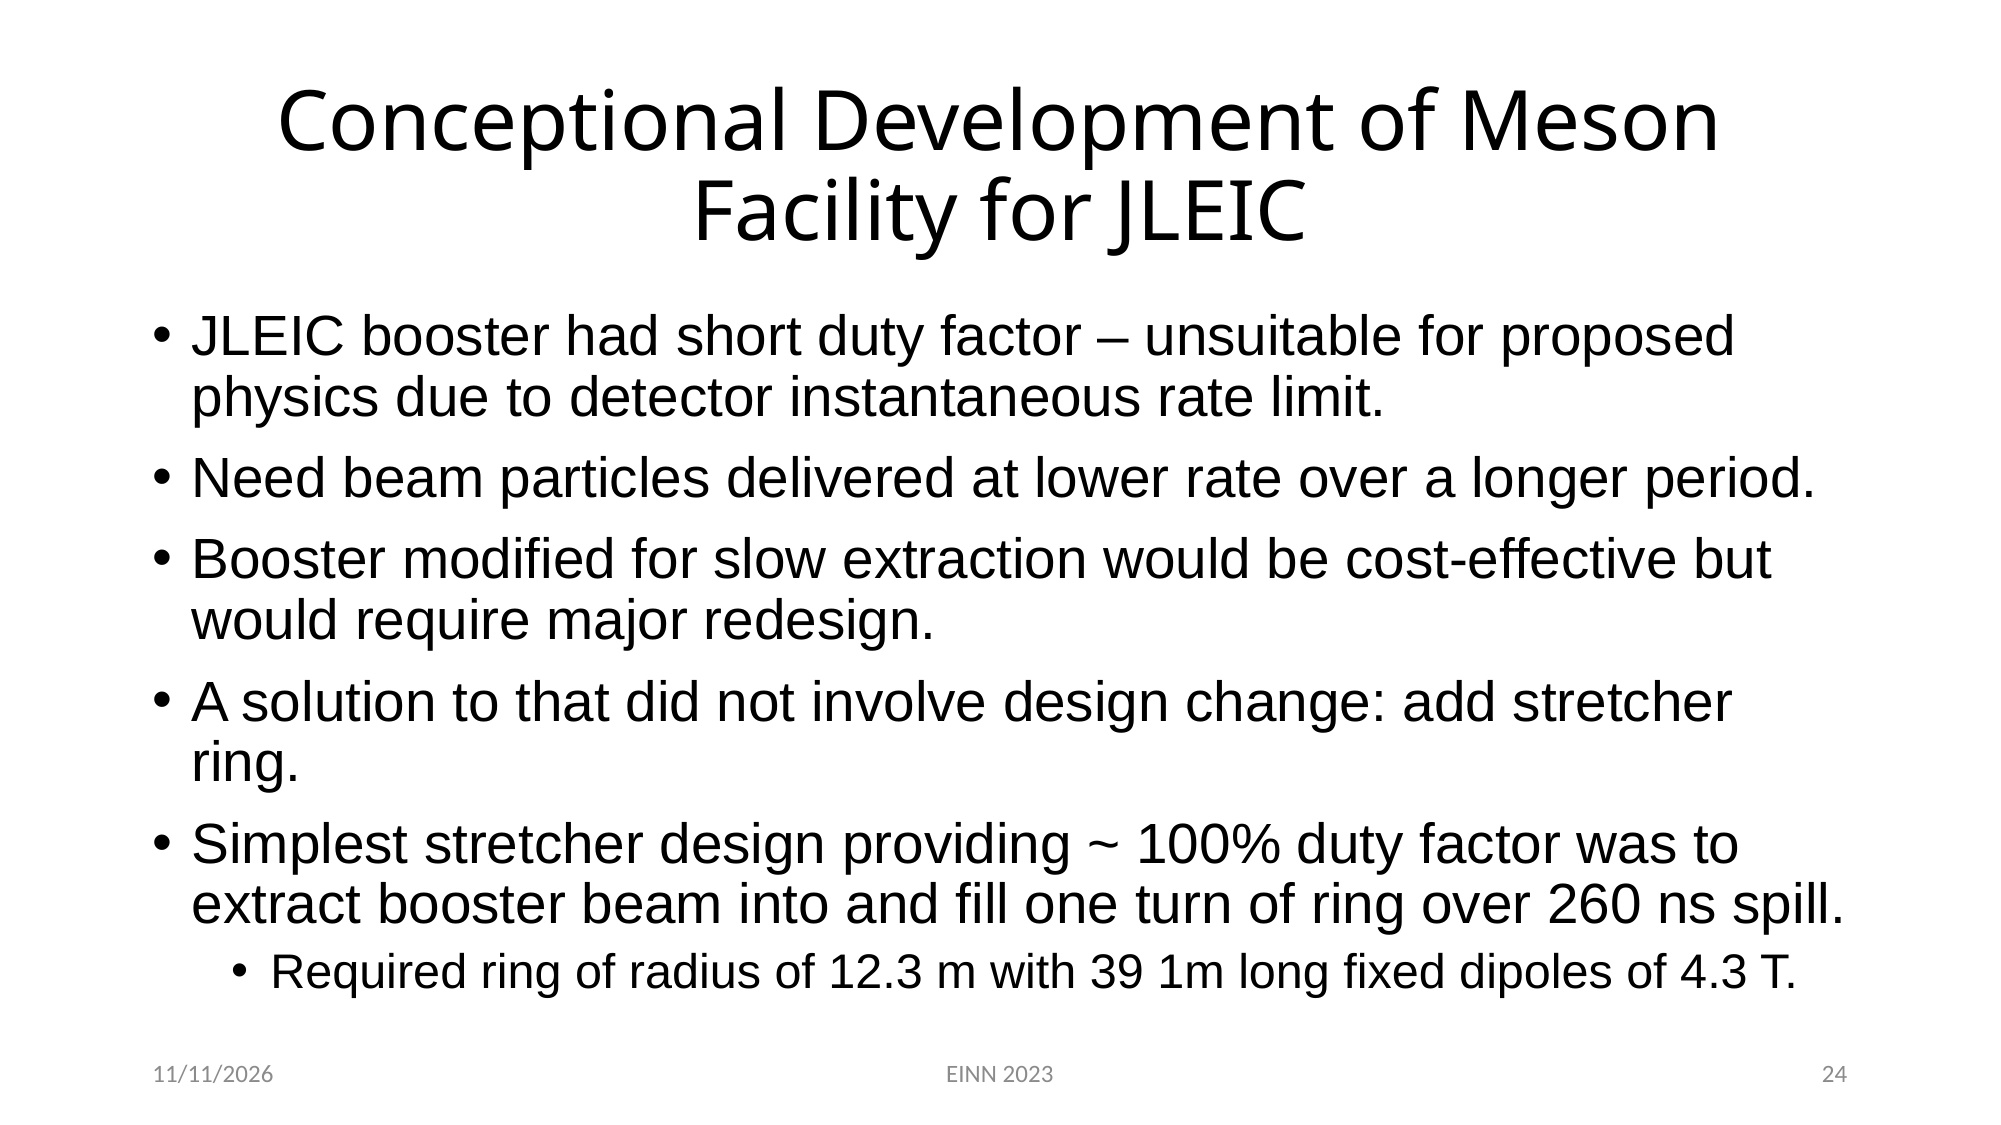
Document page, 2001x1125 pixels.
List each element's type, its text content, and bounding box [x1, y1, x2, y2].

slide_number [137, 1042, 588, 1103]
title Conceptional Development of Meson Facility for JLEIC [137, 59, 1863, 278]
footer EINN 2023 [662, 1042, 1338, 1103]
list JLEIC booster had short duty factor – unsuitable for proposed physics due to detector instantaneous rate limit. Need beam particles delivered at lower rate over a longer period. Booster modified for slow extraction would be cost-effective but would require major redesign. A solution to that did not involve design change: add stretcher ring. Simplest stretcher design providing ~ 100% duty factor was to extract booster beam into and fill one turn of ring over 260 ns spill. Required ring of radius of 12.3 m with 39 1m long fixed dipoles of 4.3 T. [137, 299, 1863, 1014]
slide_number 24 [1412, 1042, 1863, 1103]
